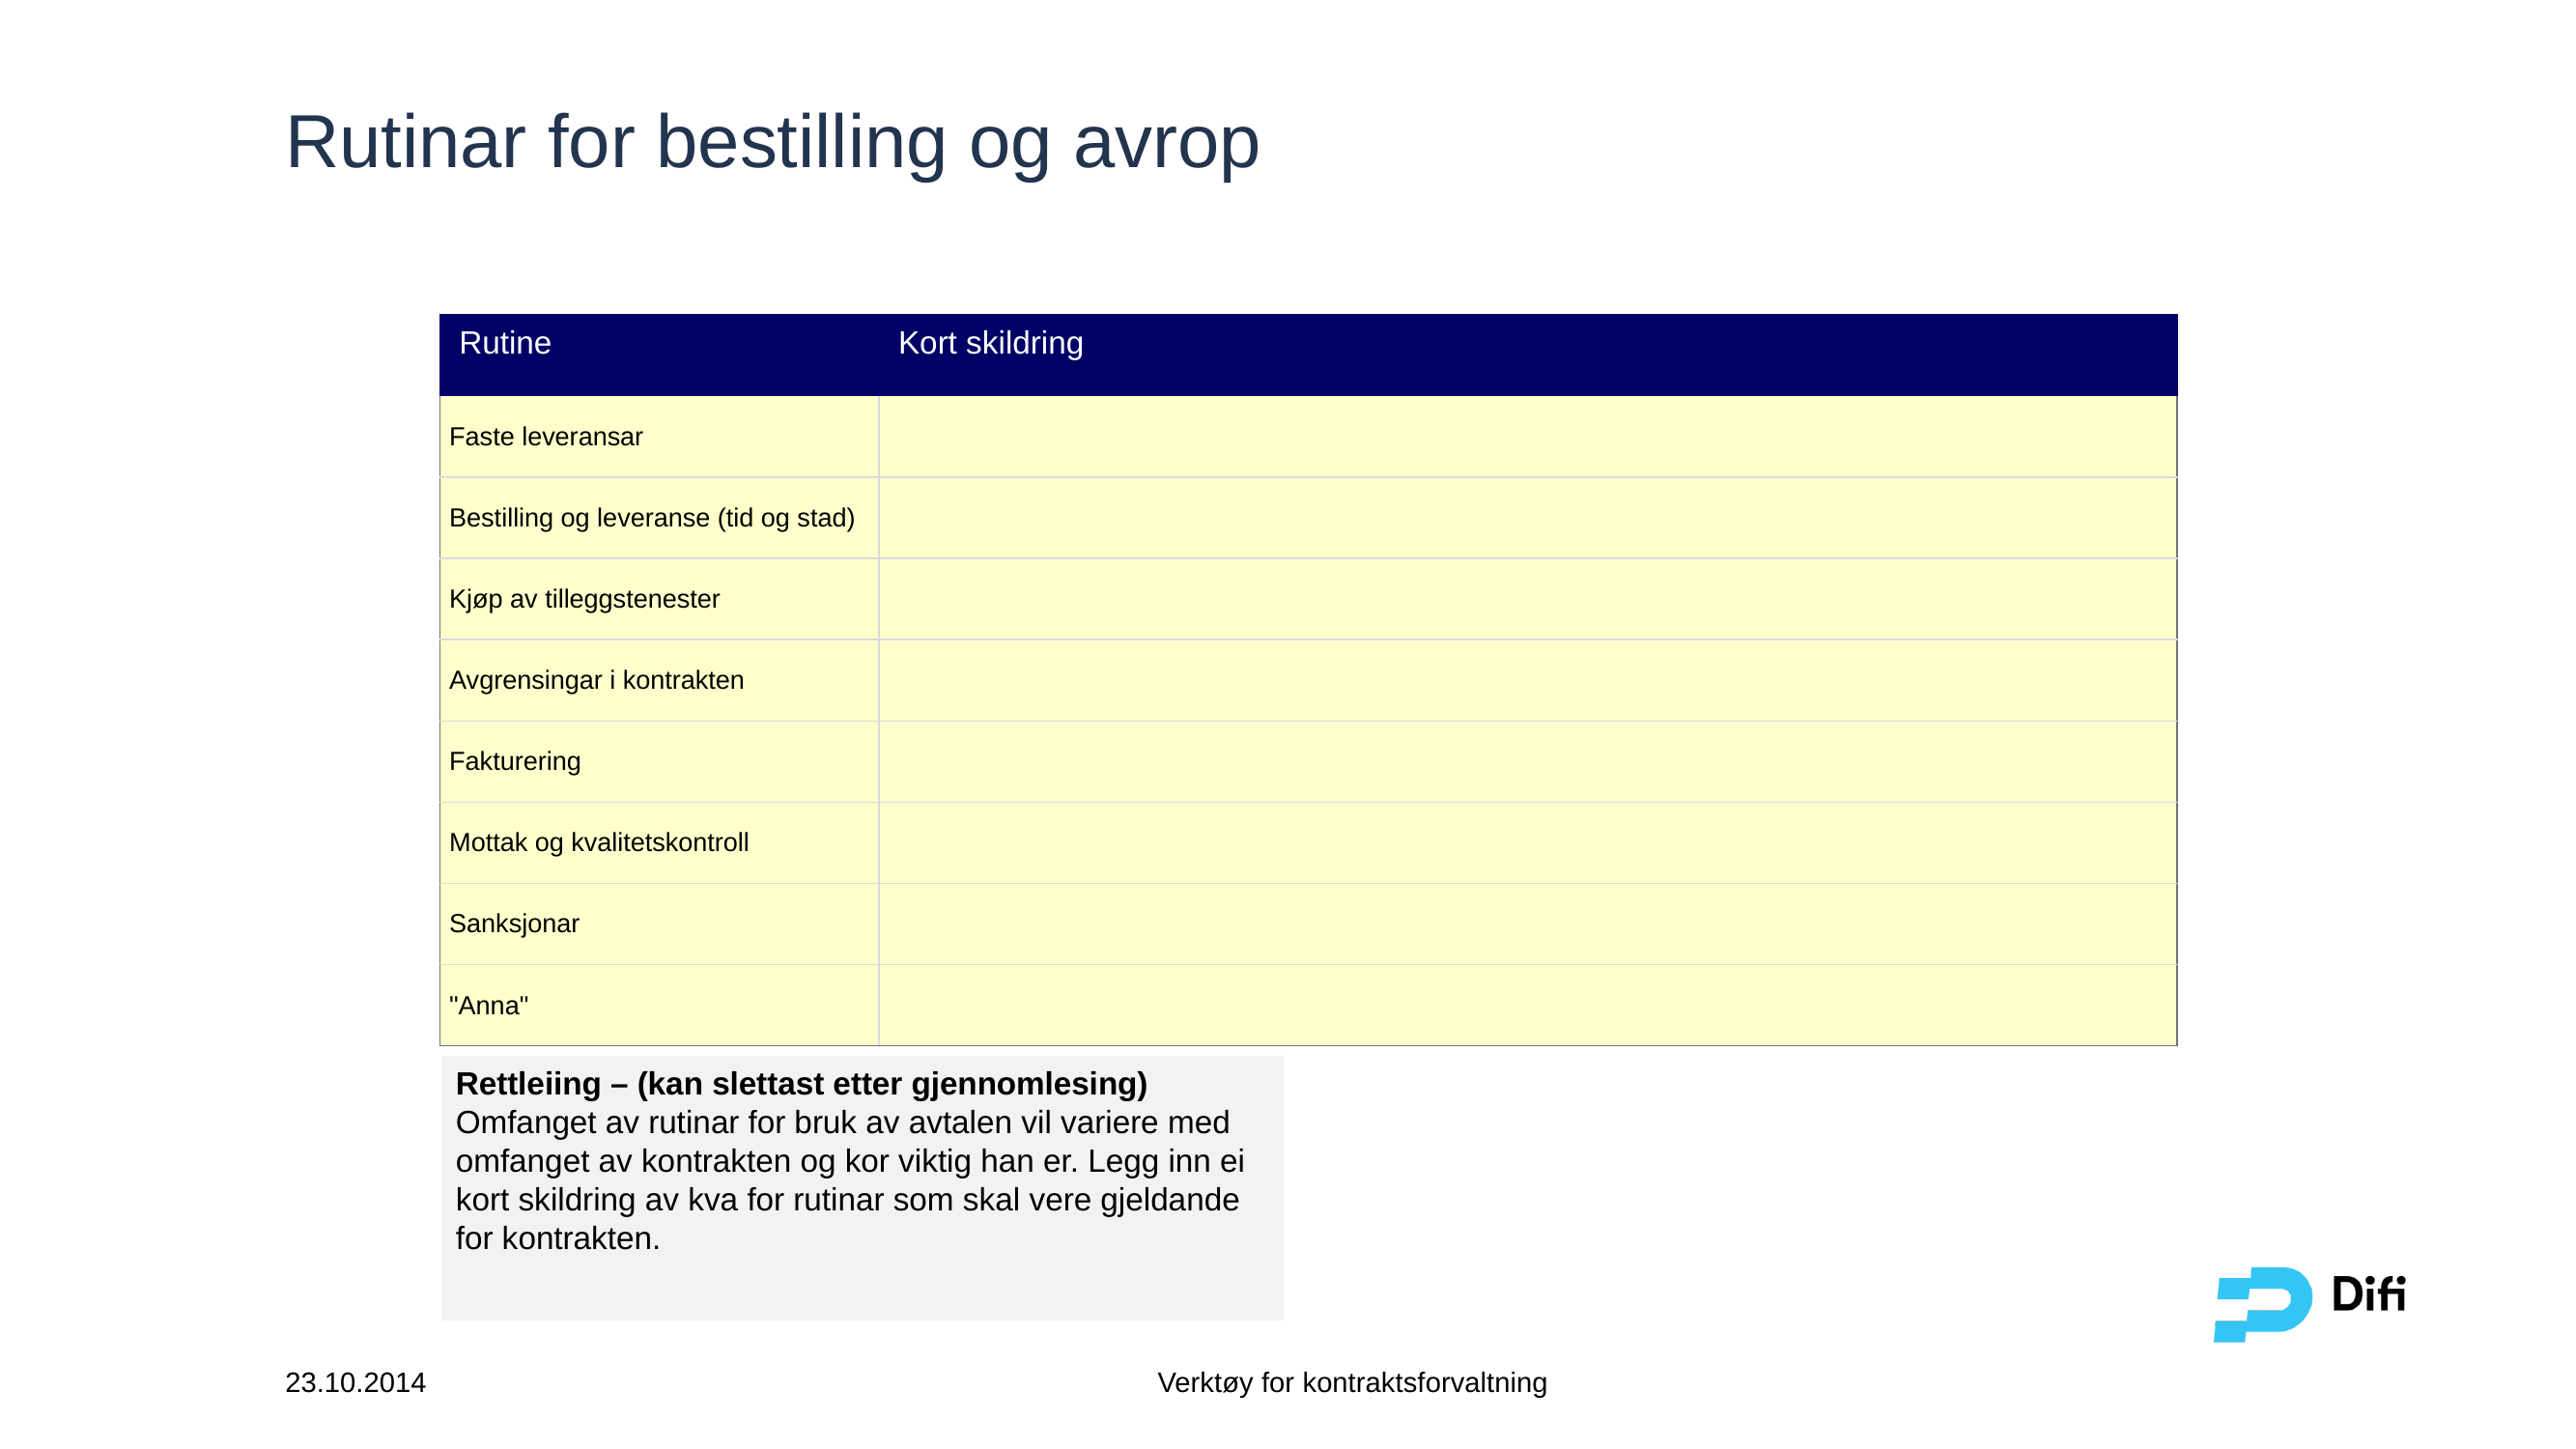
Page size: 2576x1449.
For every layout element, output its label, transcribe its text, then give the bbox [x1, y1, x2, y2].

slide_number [285, 1362, 465, 1402]
table_cell [880, 396, 2176, 476]
table_cell [880, 559, 2176, 639]
table_cell Mottak og kvalitetskontroll [440, 803, 878, 883]
title Rutinar for bestilling og avrop [285, 73, 2139, 185]
footer Verktøy for kontraktsforvaltning [566, 1362, 2139, 1402]
table_header Rutine [440, 316, 879, 396]
table_cell Kjøp av tilleggstenester [440, 559, 878, 639]
text_box Rettleiing – (kan slettast etter gjennomlesing) Omfanget av rutinar for bruk av avtalen vil variere med omfanget av kontrakten og kor viktig han er. Legg inn ei kort skildring av kva for rutinar som skal vere gjeldande for kontrakten. [441, 1055, 1285, 1321]
table_cell "Anna" [440, 965, 878, 1045]
table_cell [880, 722, 2176, 802]
table_cell [880, 884, 2176, 964]
table_cell Avgrensingar i kontrakten [440, 640, 878, 721]
table_cell [880, 965, 2176, 1045]
table_cell Faste leveransar [440, 396, 878, 476]
table_cell [880, 640, 2176, 721]
table_cell Bestilling og leveranse (tid og stad) [440, 478, 878, 557]
table_cell [880, 803, 2176, 883]
table_cell Fakturering [440, 722, 878, 802]
table_cell Sanksjonar [440, 884, 878, 964]
picture [2213, 1266, 2406, 1343]
table_header Kort skildring [879, 316, 2176, 396]
table_cell [880, 478, 2176, 557]
